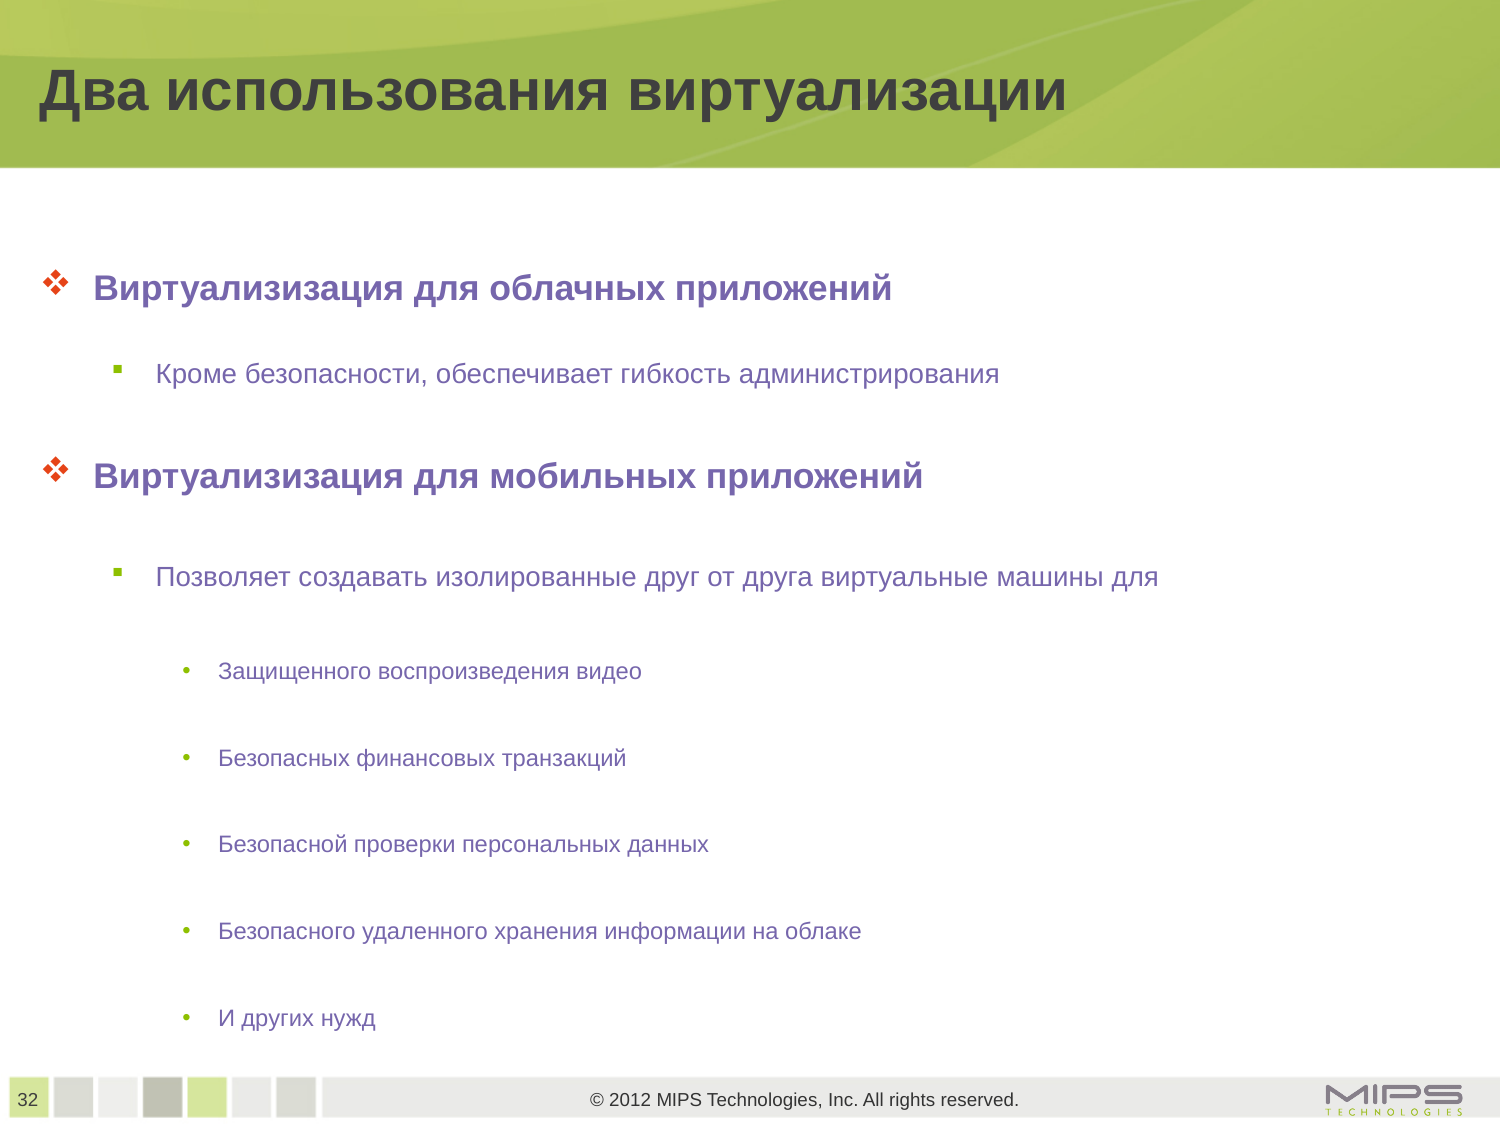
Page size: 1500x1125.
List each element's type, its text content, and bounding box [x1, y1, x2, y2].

picture [0, 0, 1500, 1124]
list Виртуализизация для облачных приложений Кроме безопасности, обеспечивает гибкость администрирования Виртуализизация для мобильных приложений Позволяет создавать изолированные друг от друга виртуальные машины для Защищенного воспроизведения видео Безопасных финансовых транзакций Безопасной проверки персональных данных Безопасного удаленного хранения информации на облаке И других нужд [24, 212, 1446, 1046]
title Два использования виртуализации [24, 12, 1488, 163]
